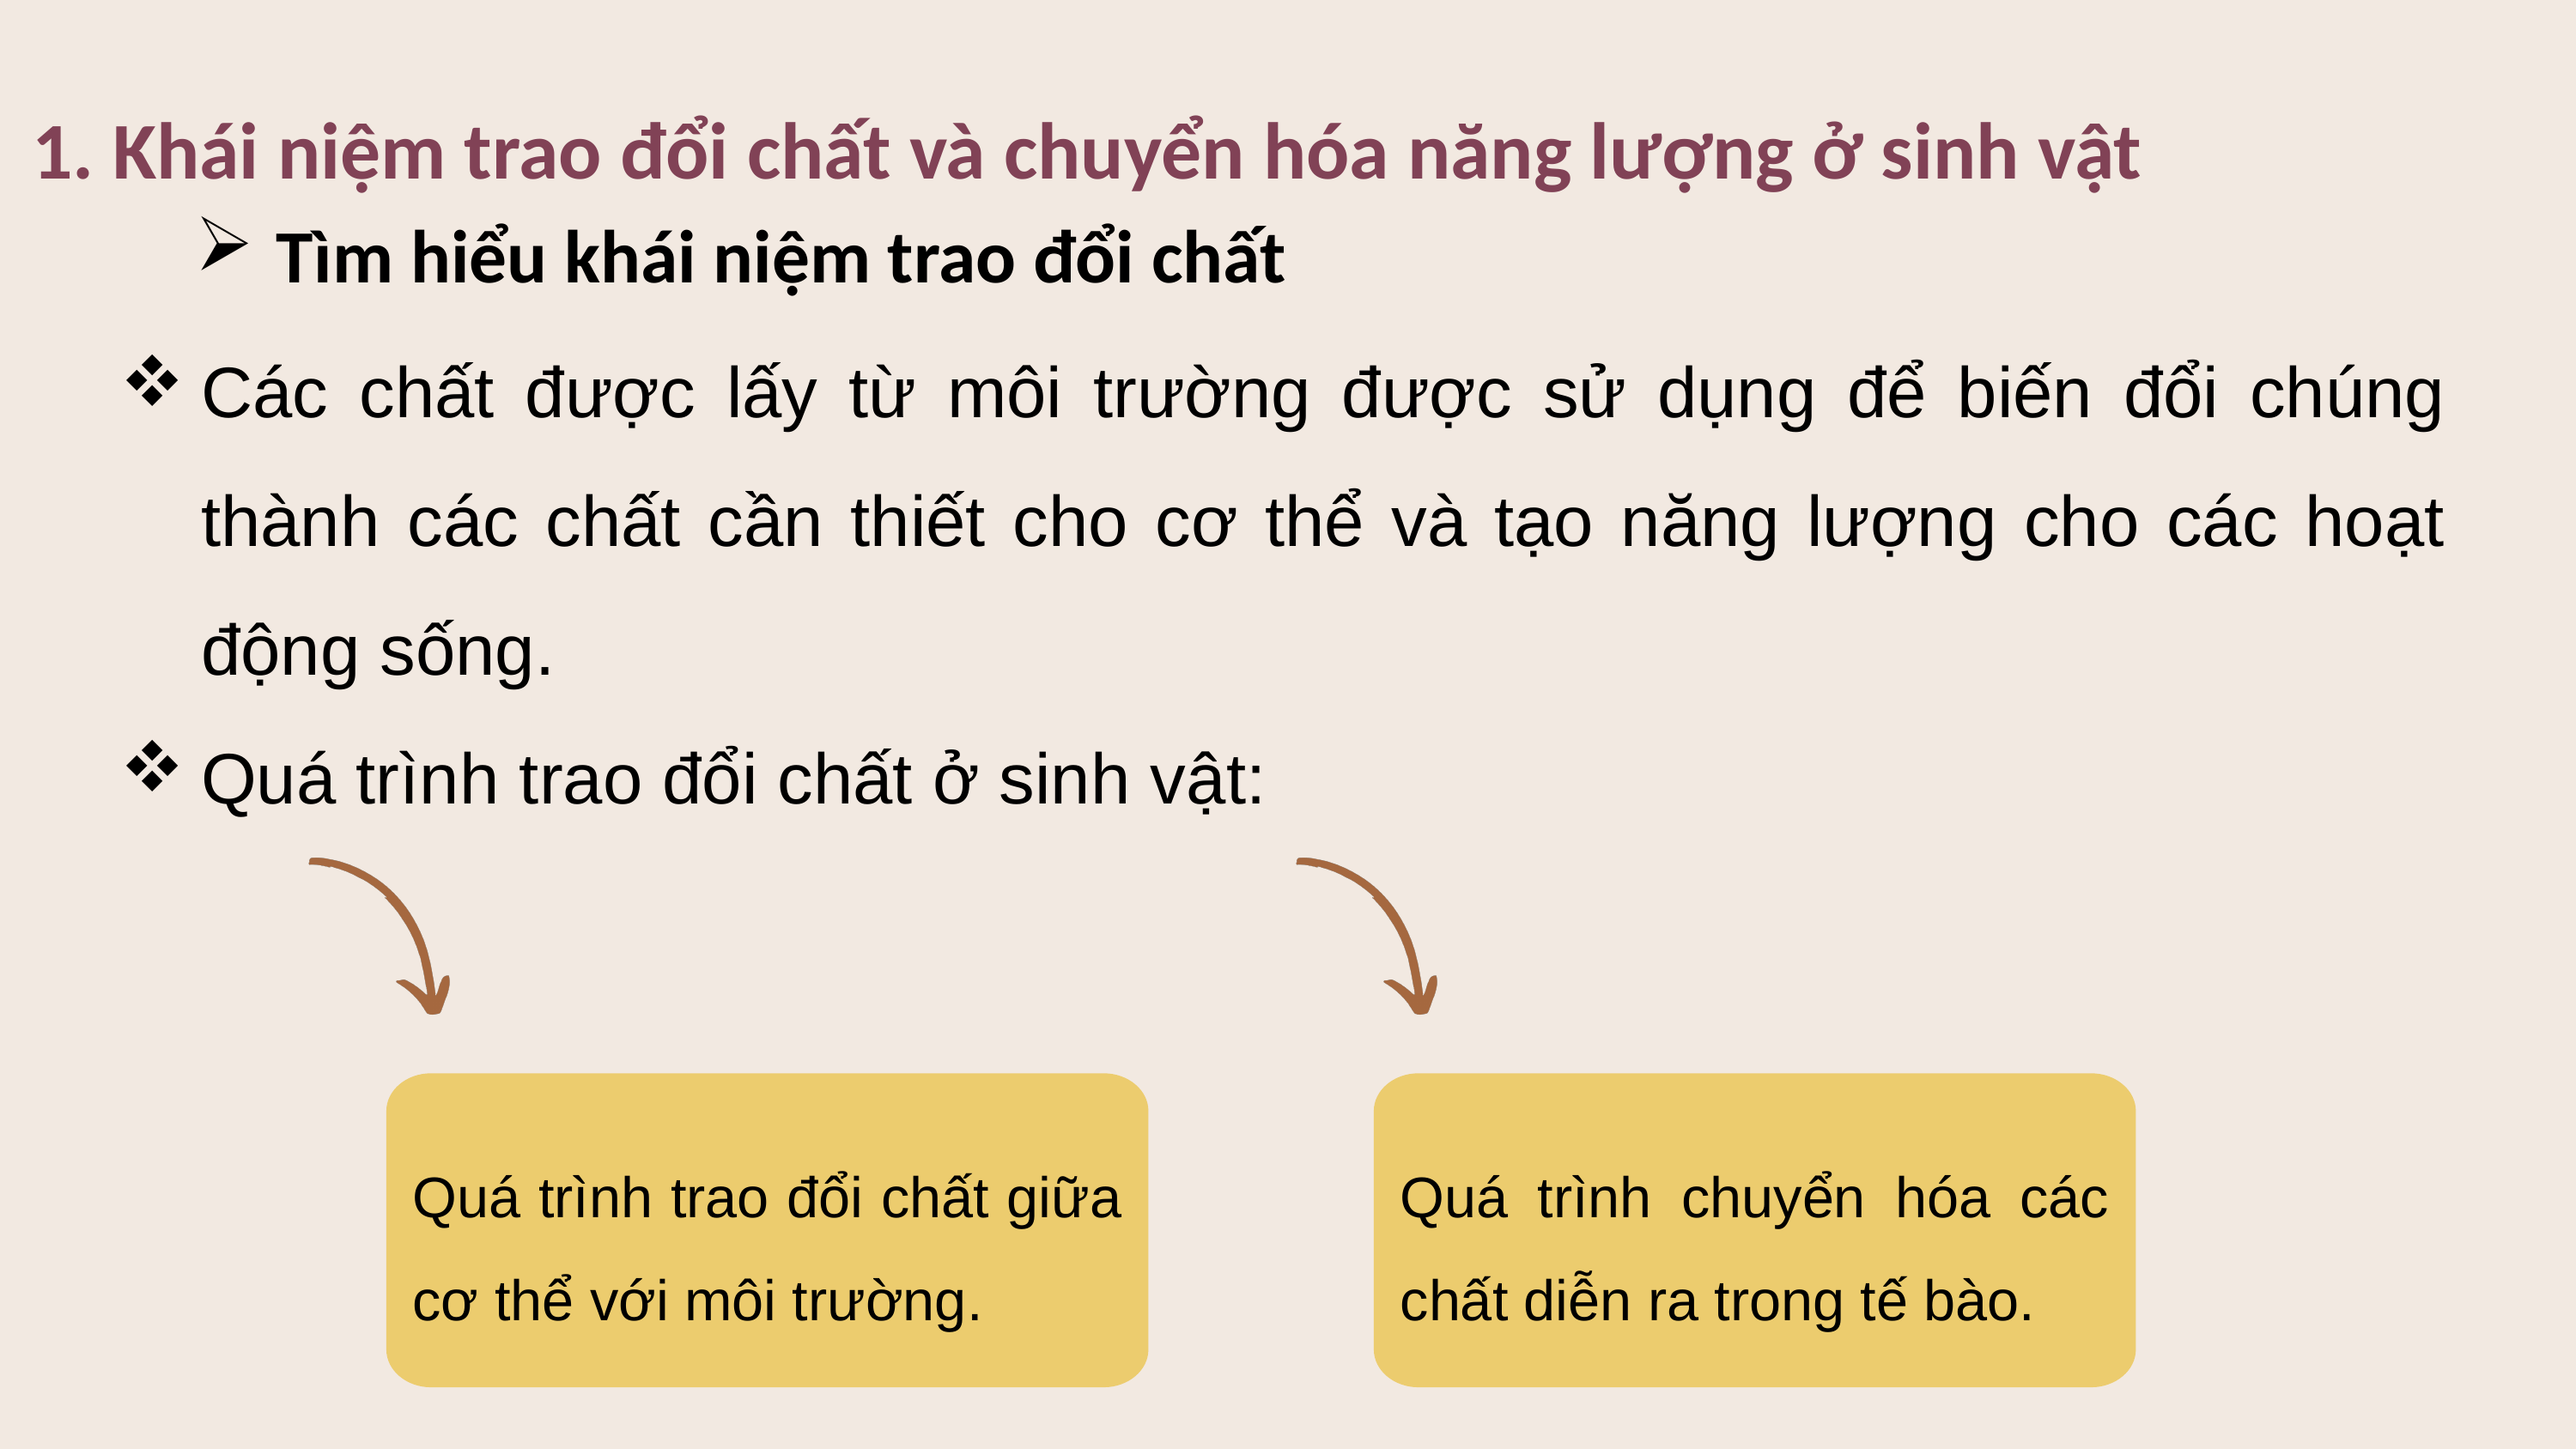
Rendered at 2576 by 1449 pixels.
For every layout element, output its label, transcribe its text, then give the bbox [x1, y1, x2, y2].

picture [1273, 828, 1477, 1026]
text_box Các chất được lấy từ môi trường được sử dụng để biến đổi chúng thành các chất cần thiết cho cơ thể và tạo năng lượng cho các hoạt động sống. Quá trình trao đổi chất ở sinh vật: [107, 296, 2459, 825]
picture [286, 828, 489, 1026]
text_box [1373, 1073, 2136, 1388]
text_box Tìm hiểu khái niệm trao đổi chất [182, 201, 1300, 305]
text_box 1. Khái niệm trao đổi chất và chuyển hóa năng lượng ở sinh vật [32, 15, 2544, 196]
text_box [386, 1073, 1149, 1388]
